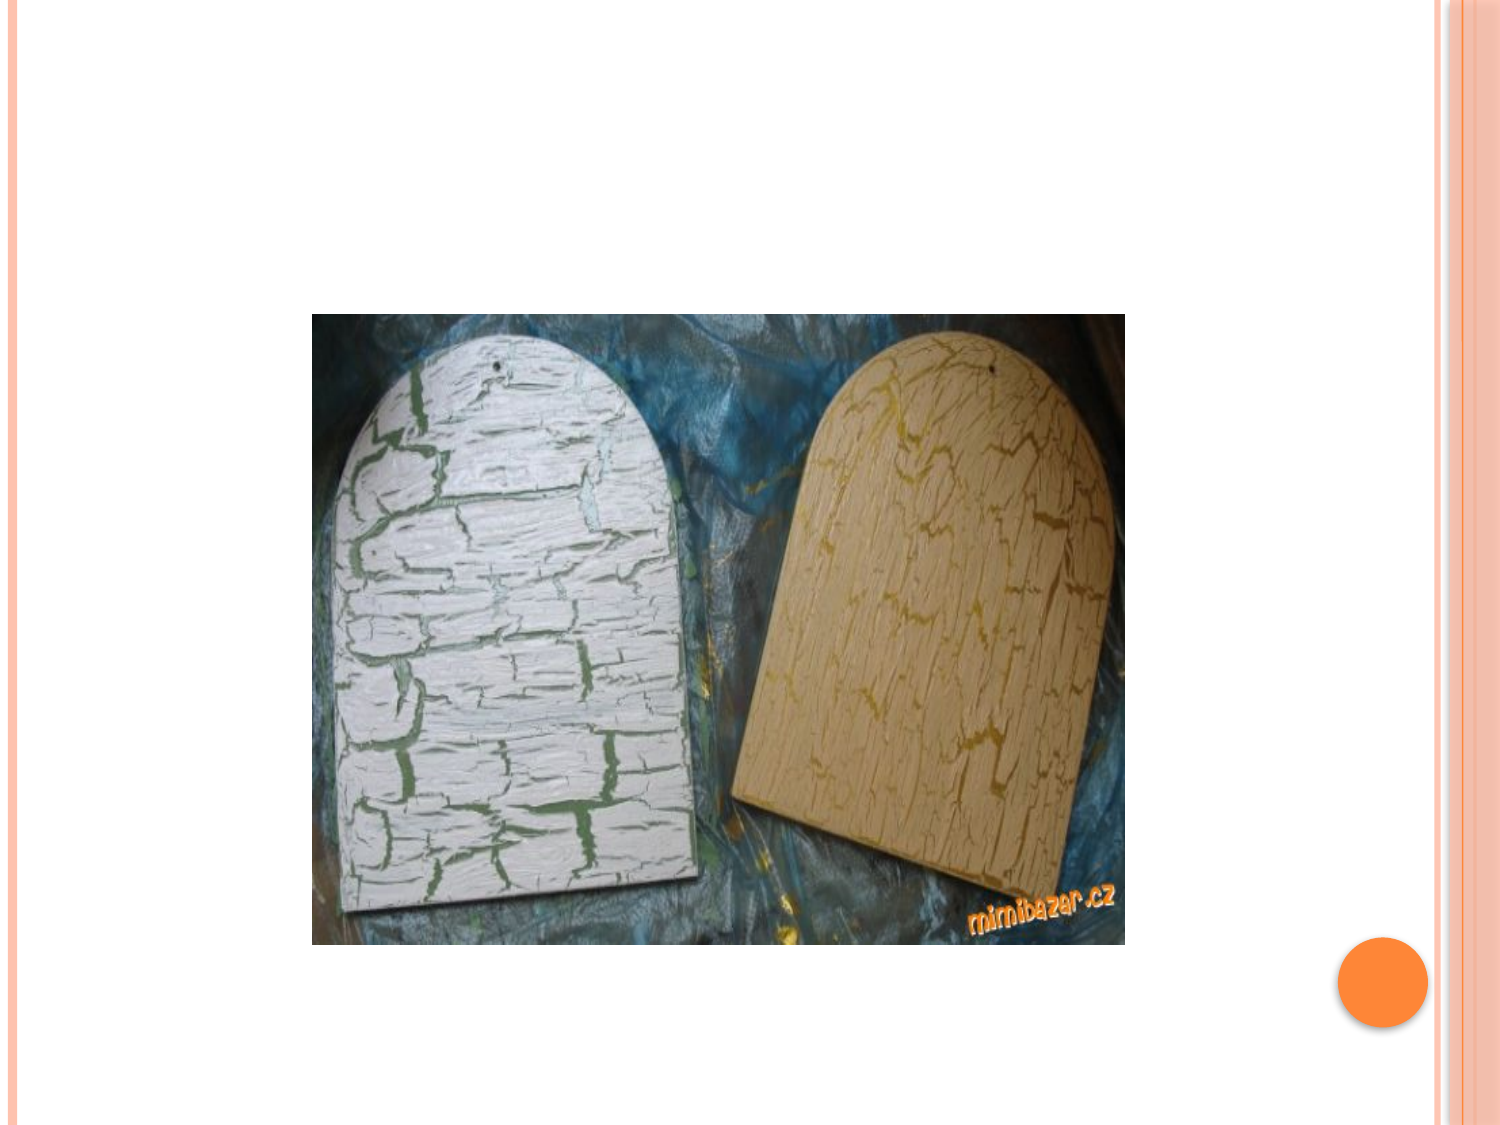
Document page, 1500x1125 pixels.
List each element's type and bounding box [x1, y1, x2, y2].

picture [312, 313, 1126, 945]
